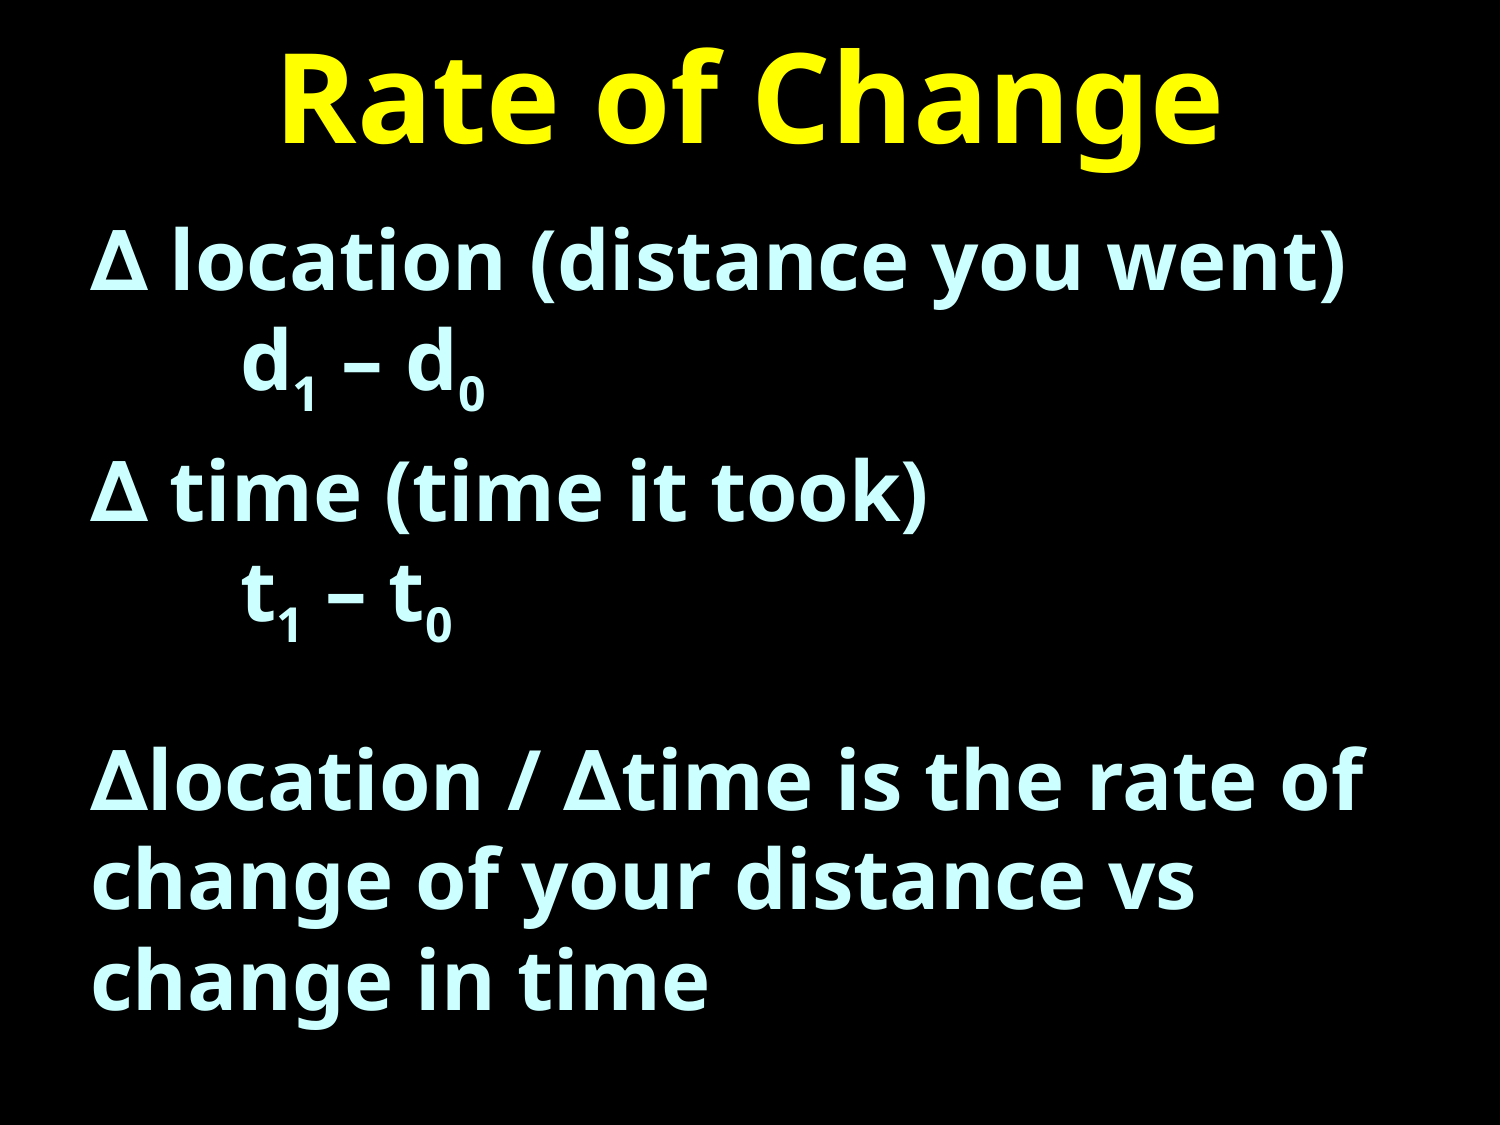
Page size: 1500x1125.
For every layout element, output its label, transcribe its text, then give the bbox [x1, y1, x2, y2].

list ∆ location (distance you went) d1 – d0 ∆ time (time it took) t1 – t0 ∆location / ∆time is the rate of change of your distance vs change in time [75, 200, 1425, 1125]
title Rate of Change [0, 0, 1500, 188]
